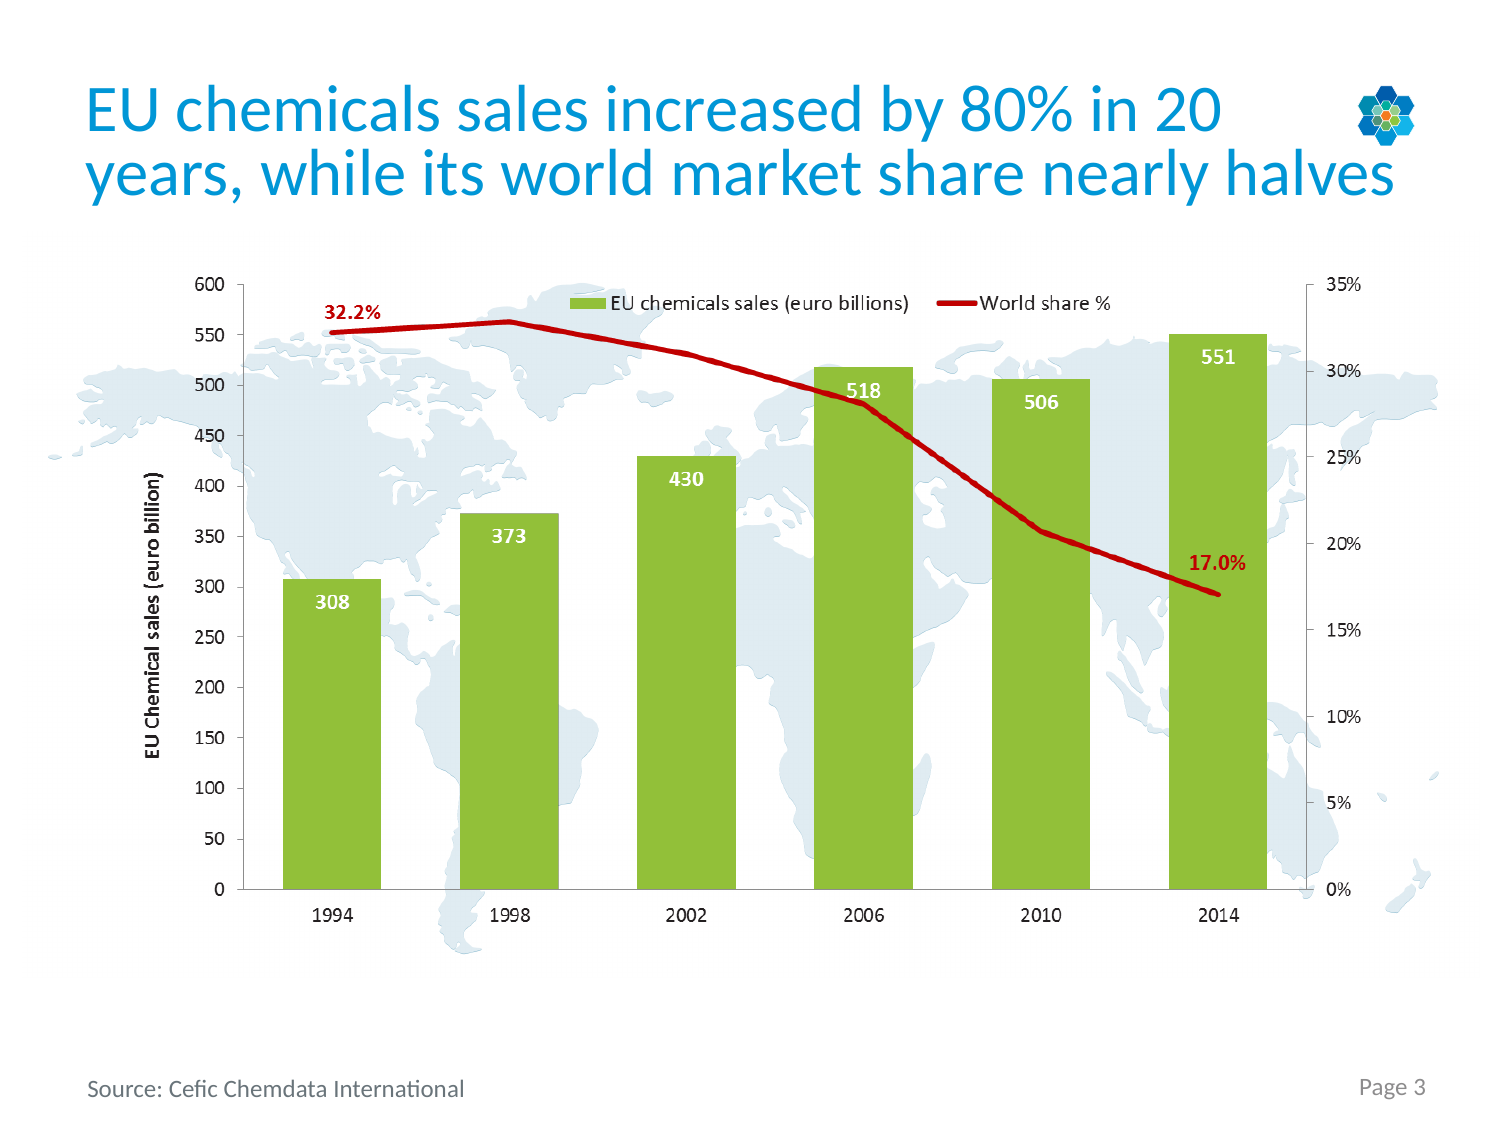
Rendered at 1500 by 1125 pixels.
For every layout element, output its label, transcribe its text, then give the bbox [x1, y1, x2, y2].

text_box Source: Cefic Chemdata International [87, 1072, 466, 1103]
picture [22, 231, 1480, 978]
title EU chemicals sales increased by 80% in 20 years, while its world market share nearly halves [70, 72, 1413, 231]
